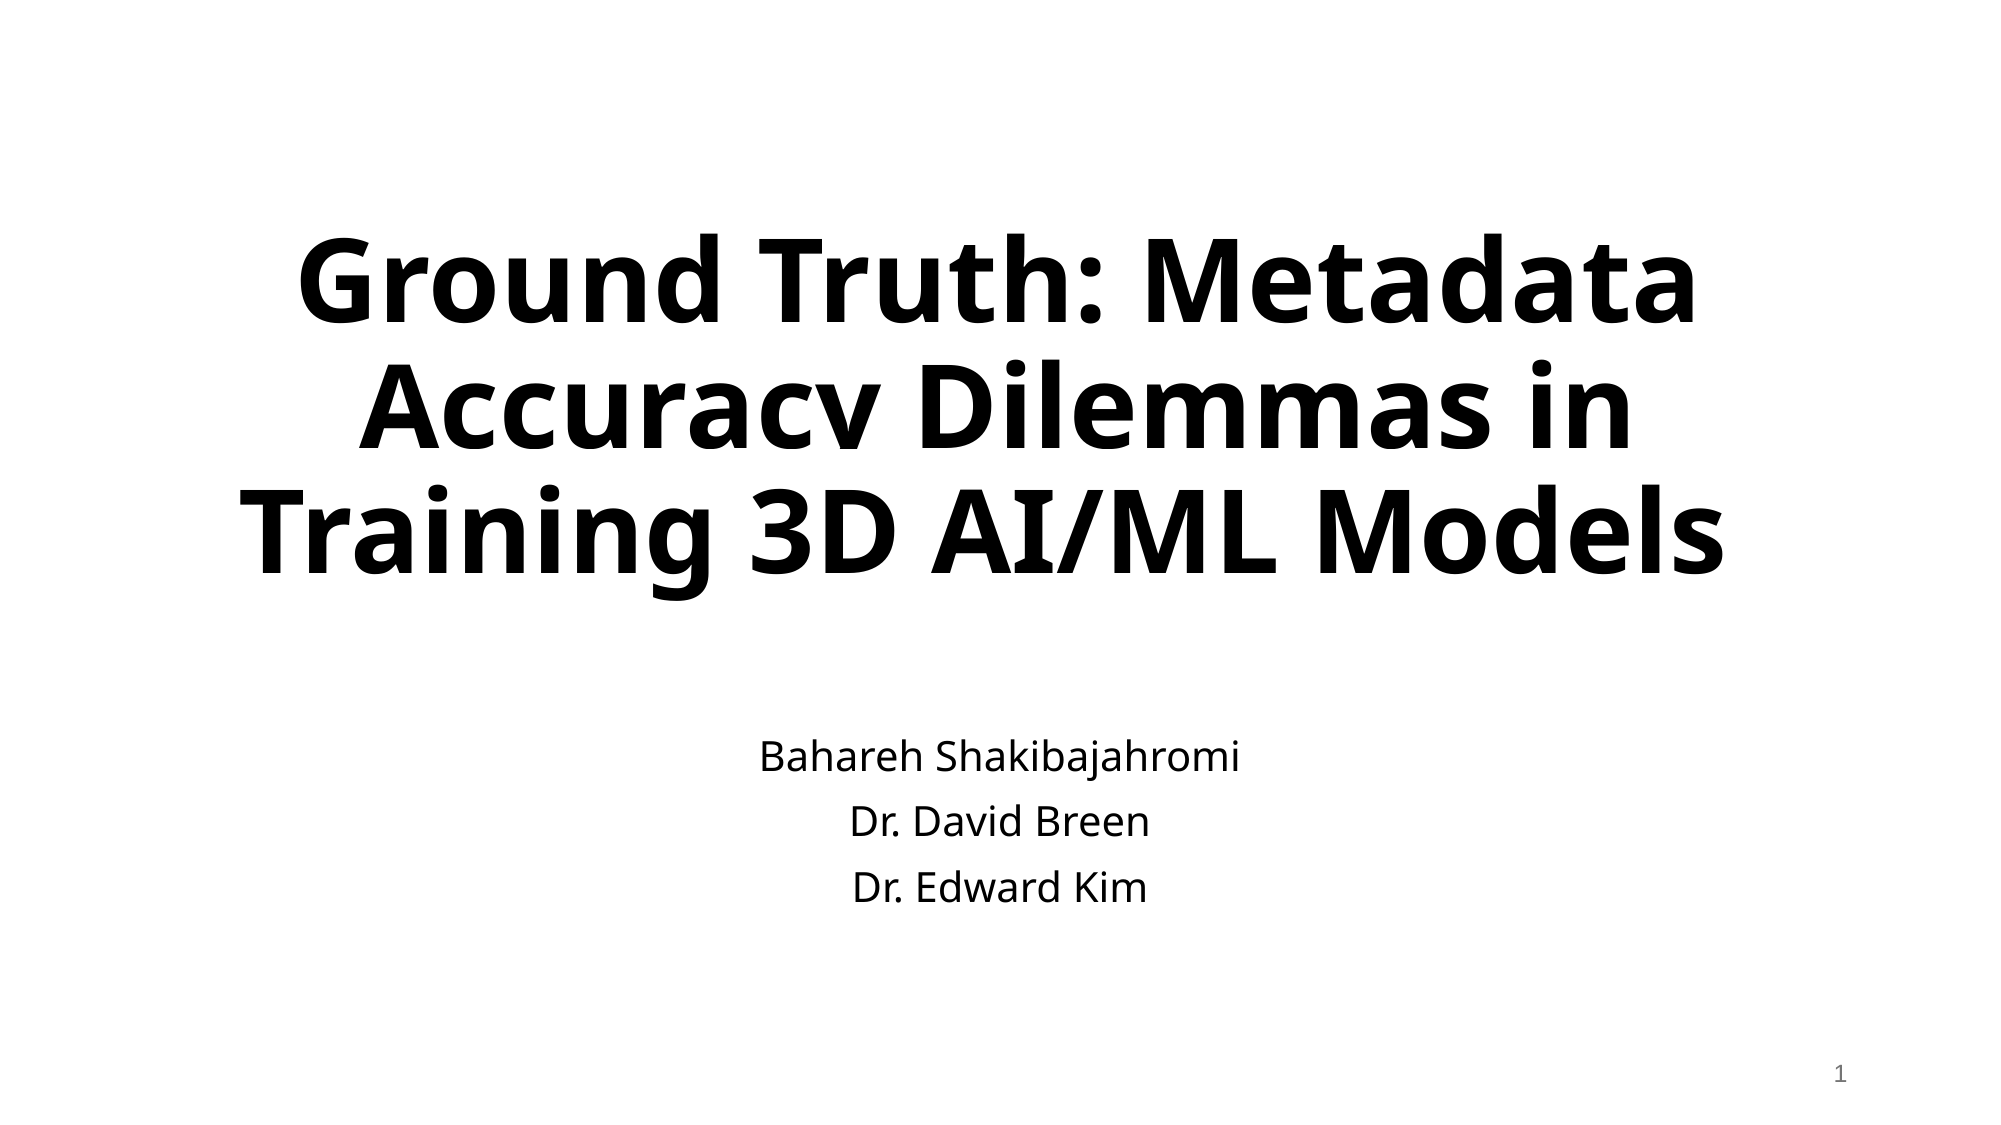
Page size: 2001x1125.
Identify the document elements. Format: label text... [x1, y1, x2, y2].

slide_number ‹#› [1412, 1042, 1863, 1103]
title Ground Truth: Metadata Accuracy Dilemmas in Training 3D AI/ML Models [133, 214, 1863, 607]
subtitle Bahareh Shakibajahromi Dr. David Breen Dr. Edward Kim [249, 590, 1750, 863]
